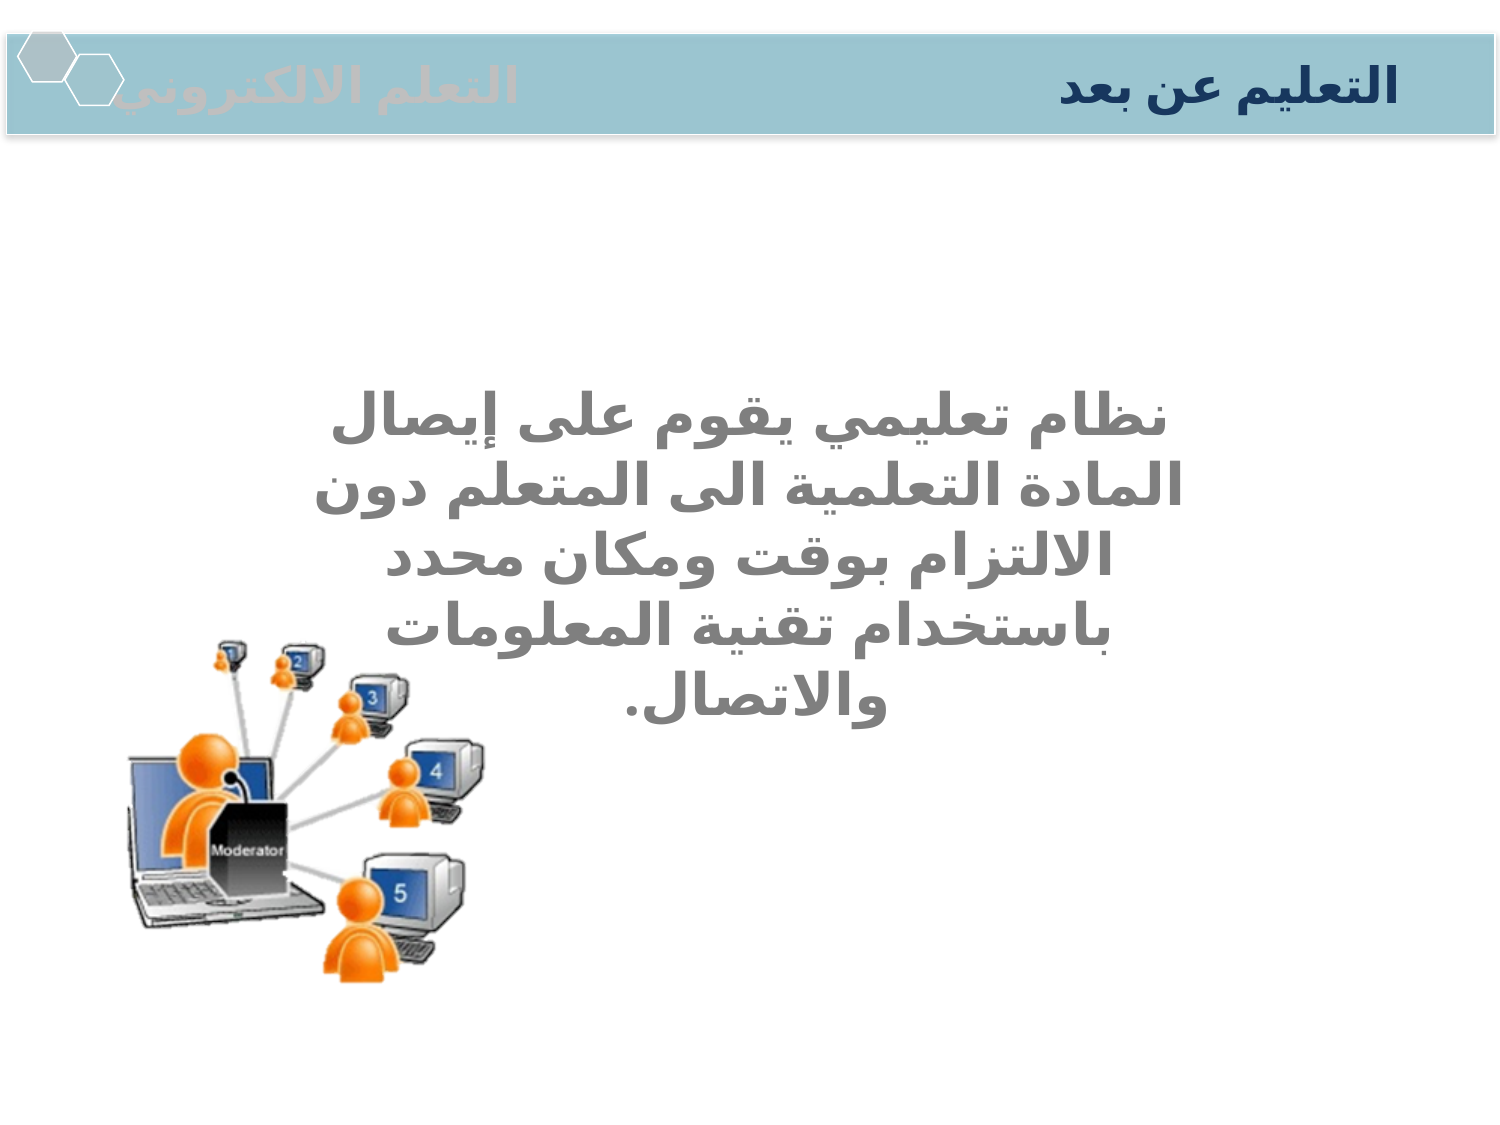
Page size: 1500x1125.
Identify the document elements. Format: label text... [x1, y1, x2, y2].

text_box نظام تعليمي يقوم على إيصال المادة التعلمية الى المتعلم دون الالتزام بوقت ومكان محدد باستخدام تقنية المعلومات والاتصال. [253, 370, 1247, 735]
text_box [17, 30, 125, 106]
picture [89, 597, 501, 1025]
text_box التعليم عن بعد [1043, 46, 1427, 122]
text_box [6, 33, 1496, 135]
text_box التعلم الالكتروني [95, 46, 536, 122]
